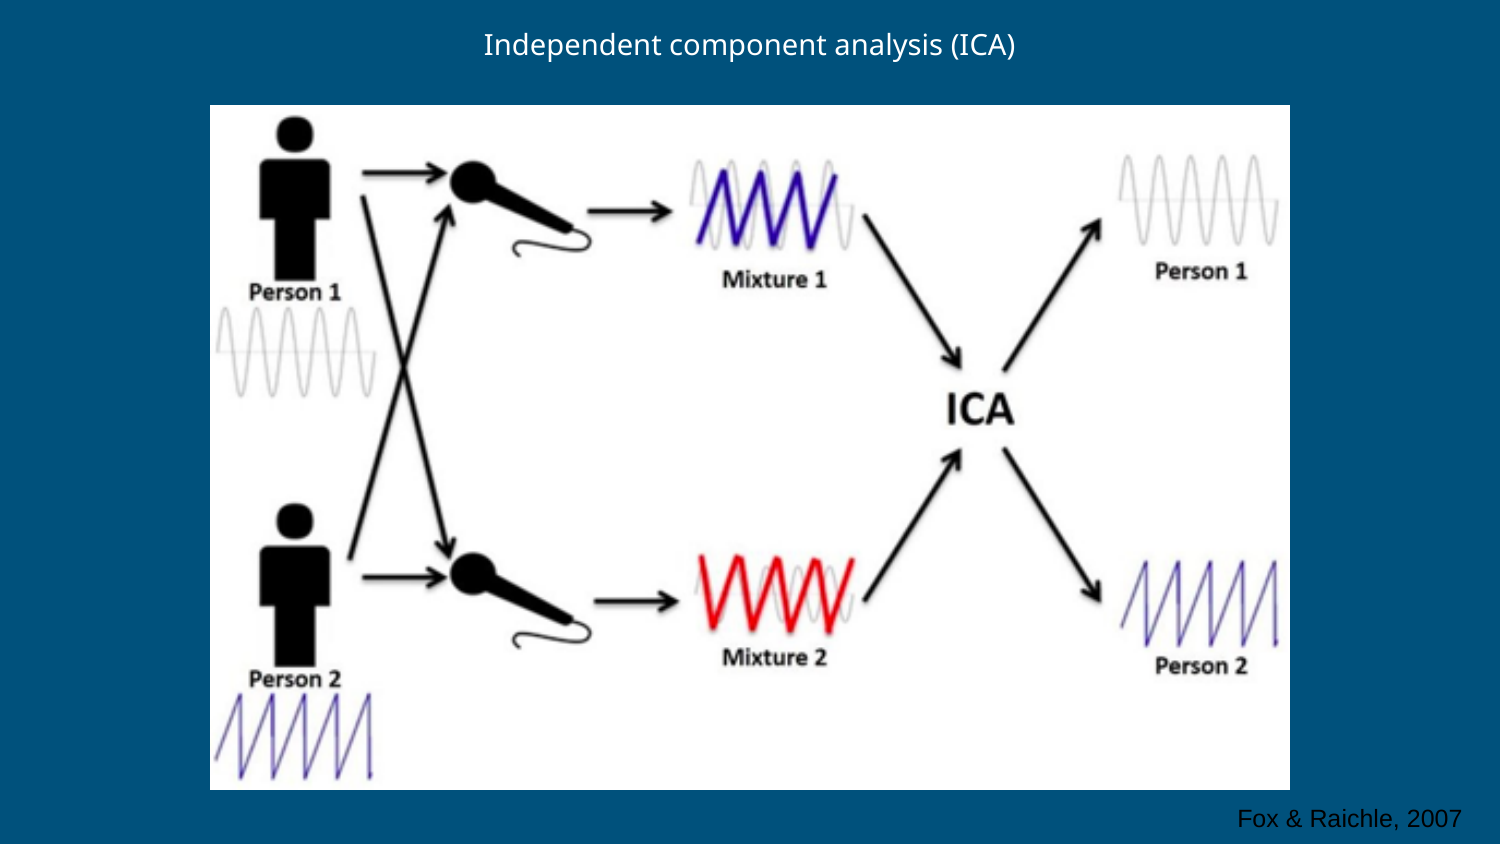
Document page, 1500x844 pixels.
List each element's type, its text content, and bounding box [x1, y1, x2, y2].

text_box Fox & Raichle, 2007 [1222, 783, 1500, 844]
picture [211, 106, 1289, 789]
text_box Independent component analysis (ICA) [205, 11, 1294, 77]
